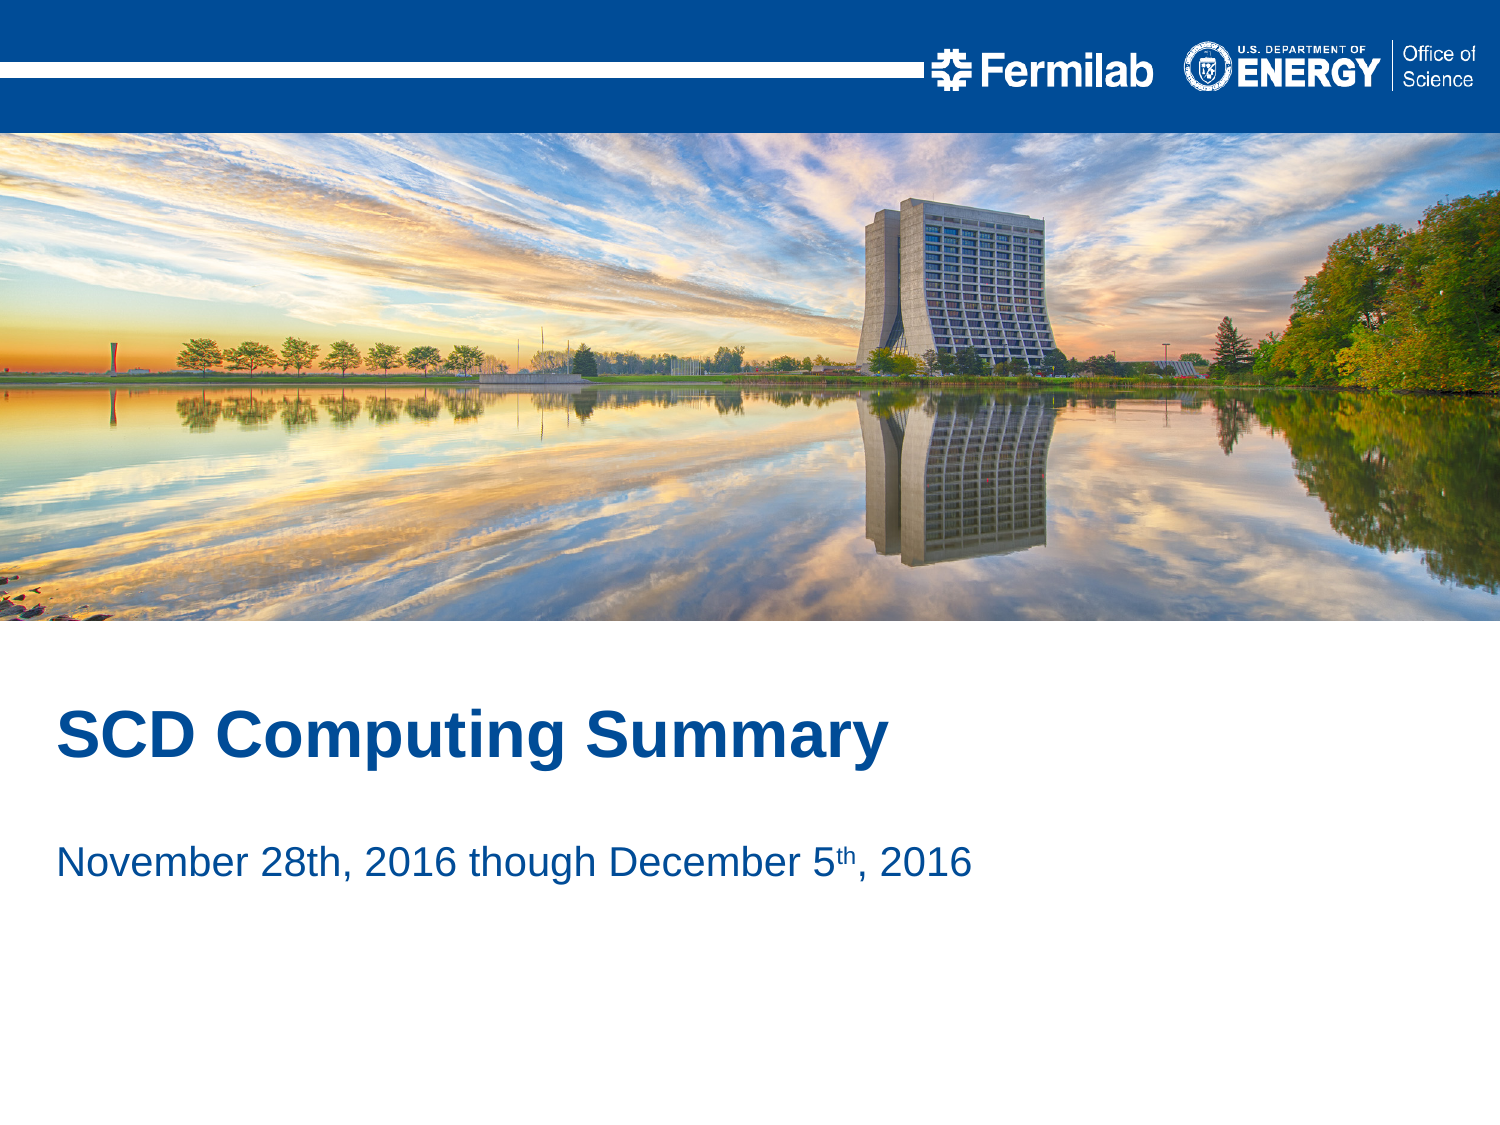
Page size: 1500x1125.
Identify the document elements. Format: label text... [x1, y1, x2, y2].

list November 28th, 2016 though December 5th, 2016 [56, 827, 1451, 1056]
picture [0, 133, 1500, 621]
list SCD Computing Summary [56, 648, 1451, 813]
